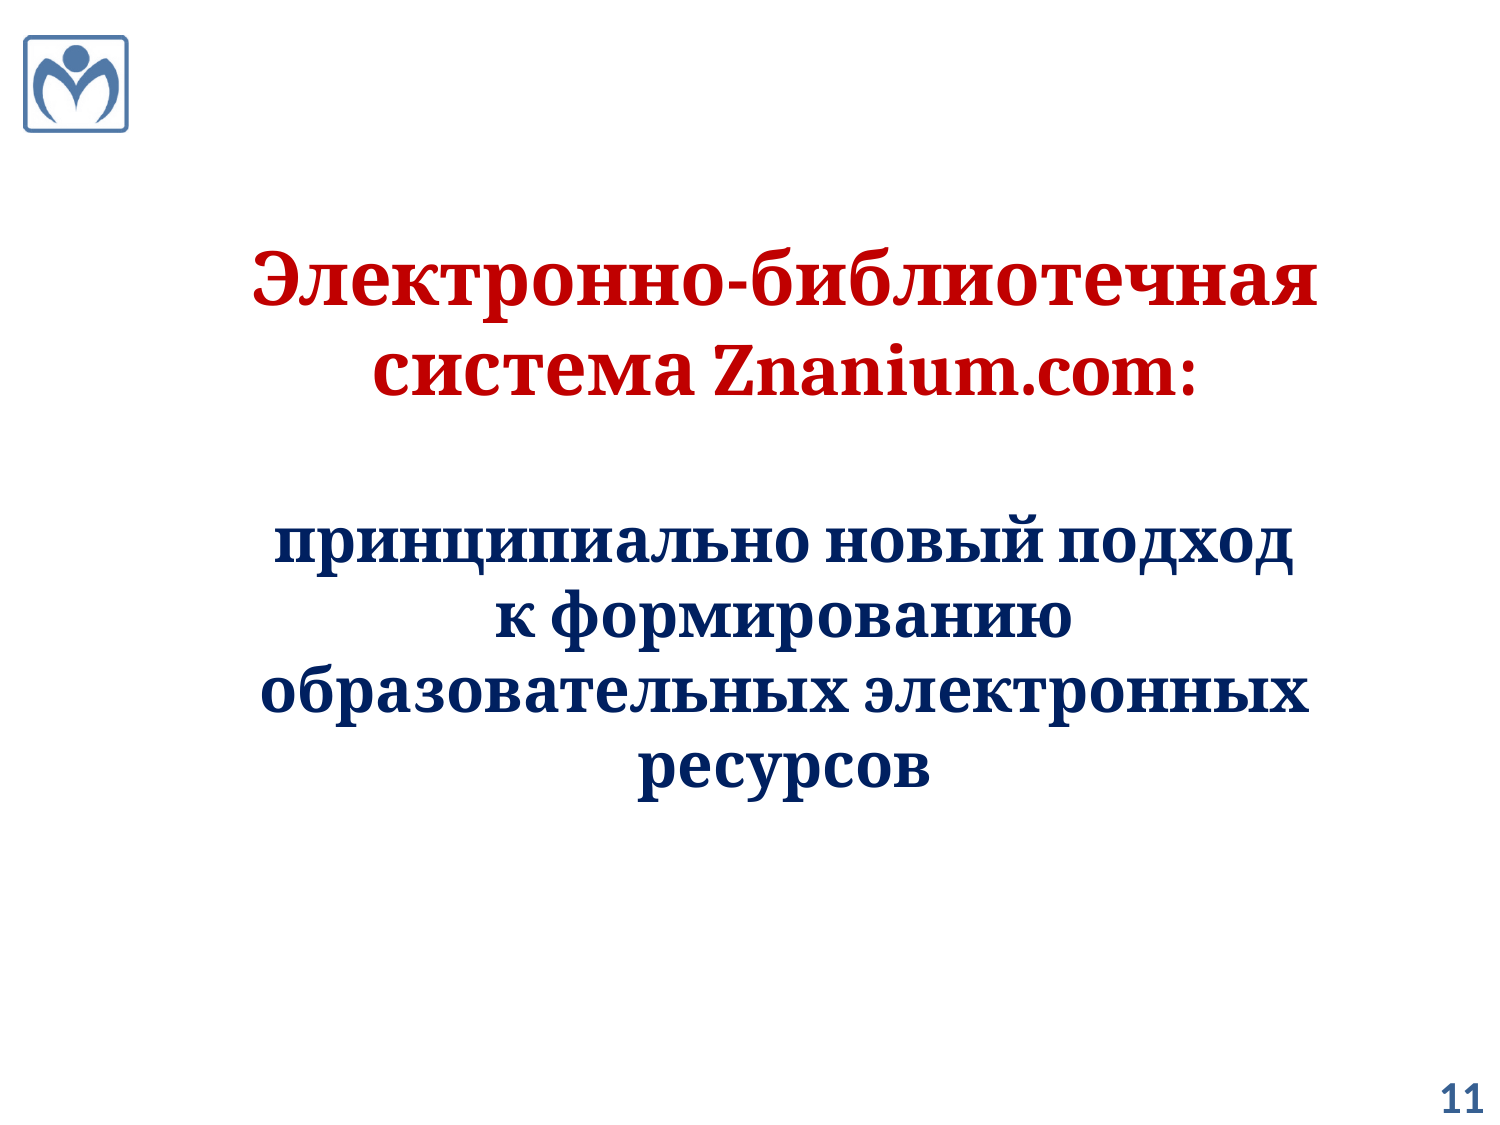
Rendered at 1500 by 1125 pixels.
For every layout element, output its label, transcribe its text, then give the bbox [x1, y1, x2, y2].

slide_number 11 [1149, 1065, 1500, 1125]
text_box Электронно-библиотечная система Znanium.com: принципиально новый подход к формированию образовательных электронных ресурсов [234, 222, 1336, 808]
picture [23, 34, 130, 133]
